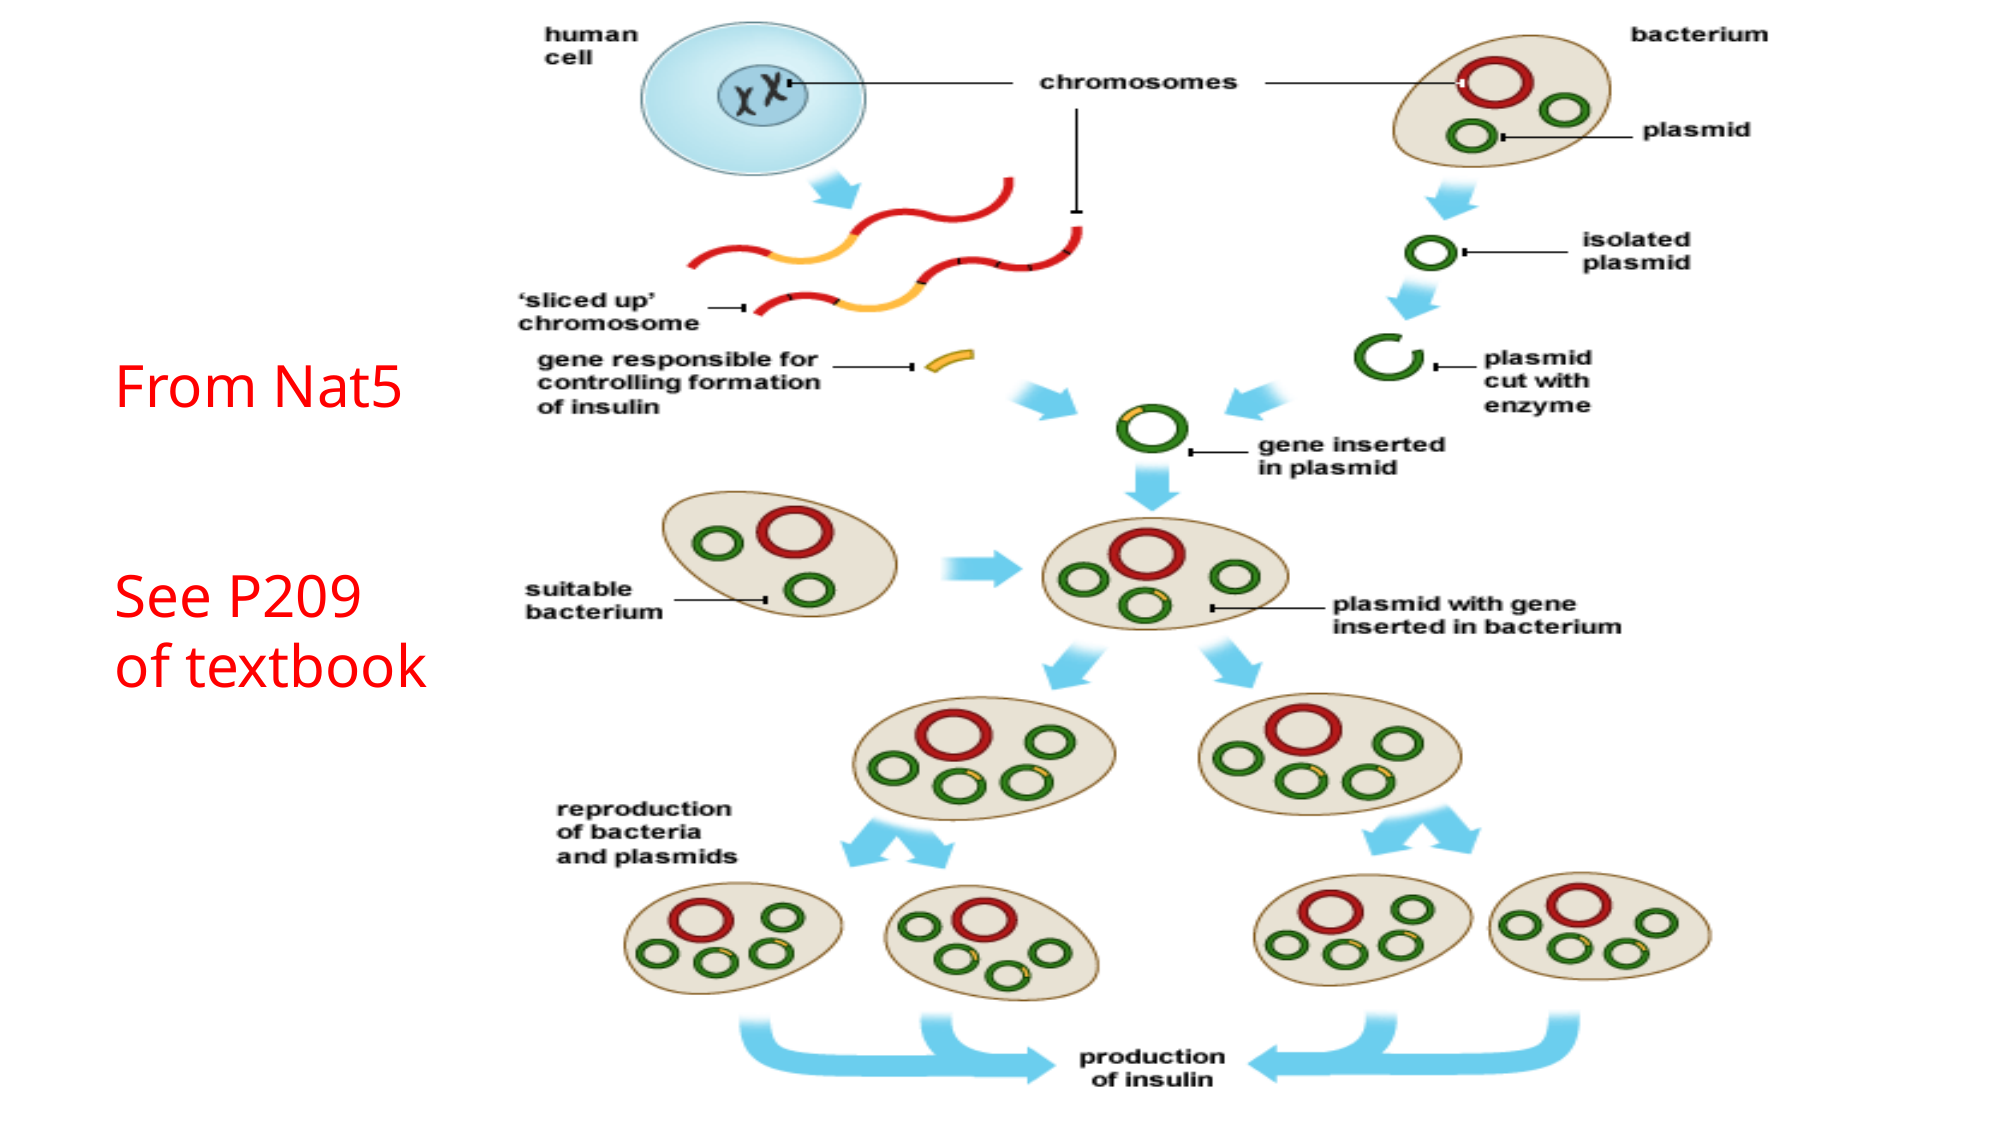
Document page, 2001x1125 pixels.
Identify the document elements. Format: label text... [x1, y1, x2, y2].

picture [497, 0, 1809, 1123]
text_box From Nat5 See P209 of textbook [99, 341, 444, 707]
